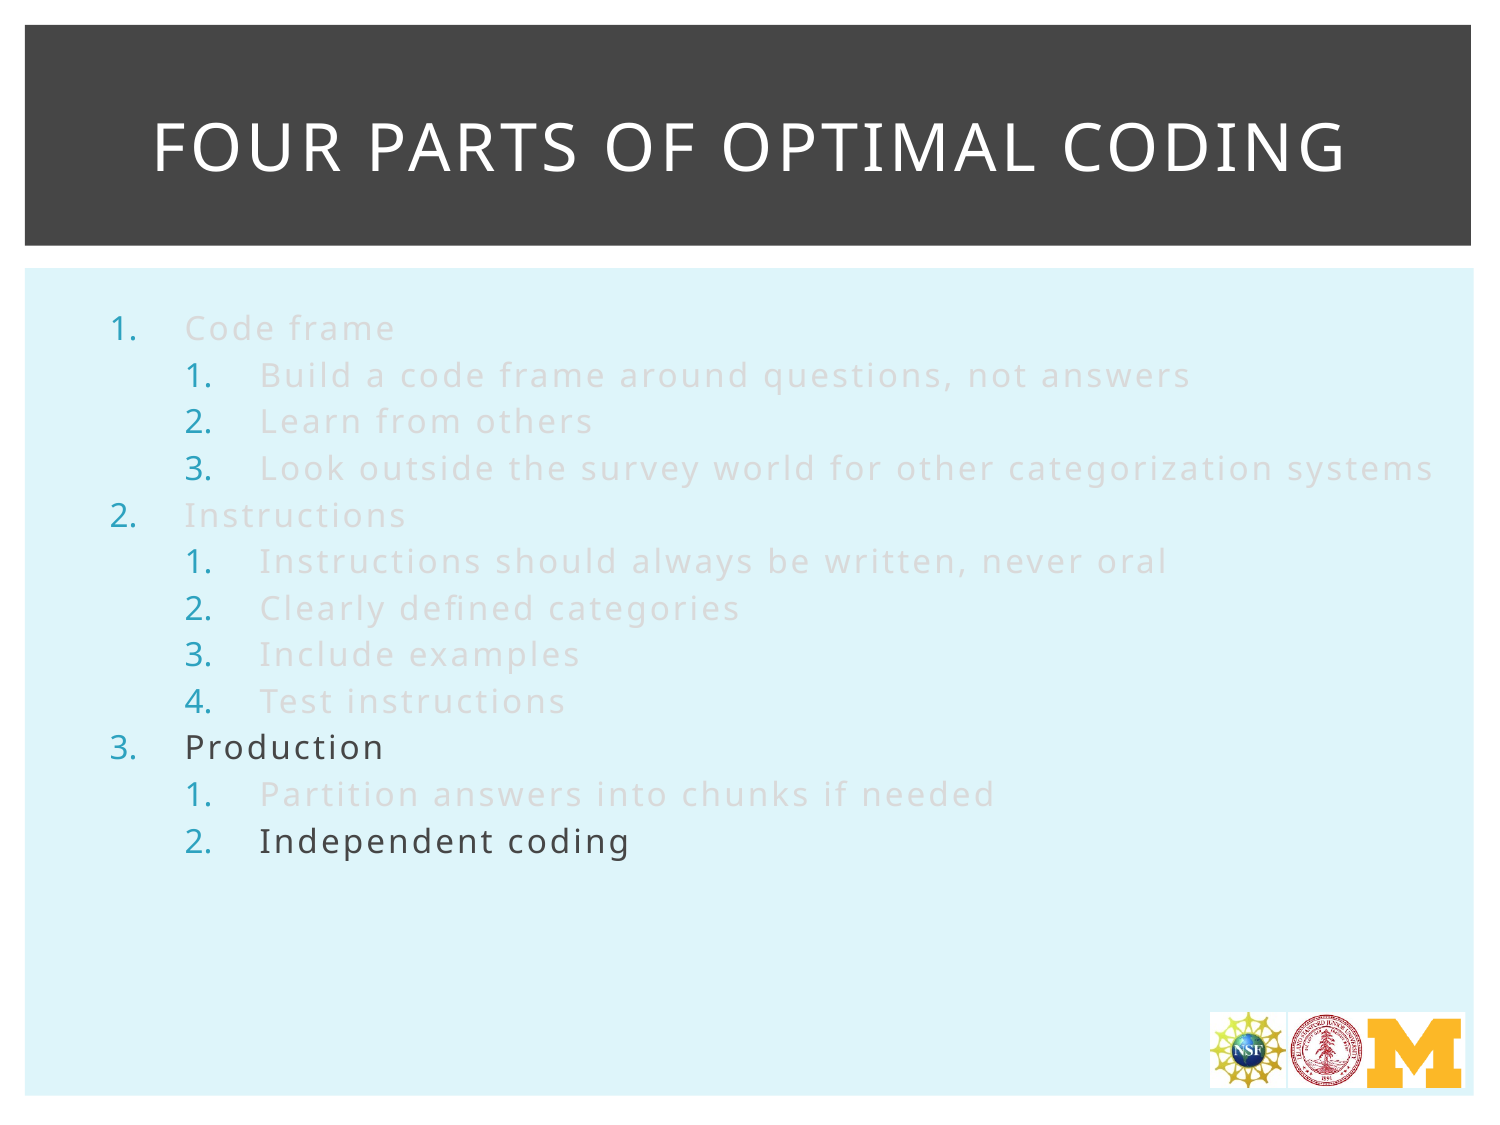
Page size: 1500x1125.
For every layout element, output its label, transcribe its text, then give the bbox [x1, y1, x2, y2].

picture [1210, 1050, 1286, 1088]
text_box Code frame Build a code frame around questions, not answers Learn from others Look outside the survey world for other categorization systems Instructions Instructions should always be written, never oral Clearly defined categories Include examples Test instructions Production Partition answers into chunks if needed Independent coding [87, 299, 1467, 1050]
title four parts of optimal coding [62, 58, 1438, 232]
picture [1288, 1050, 1466, 1088]
